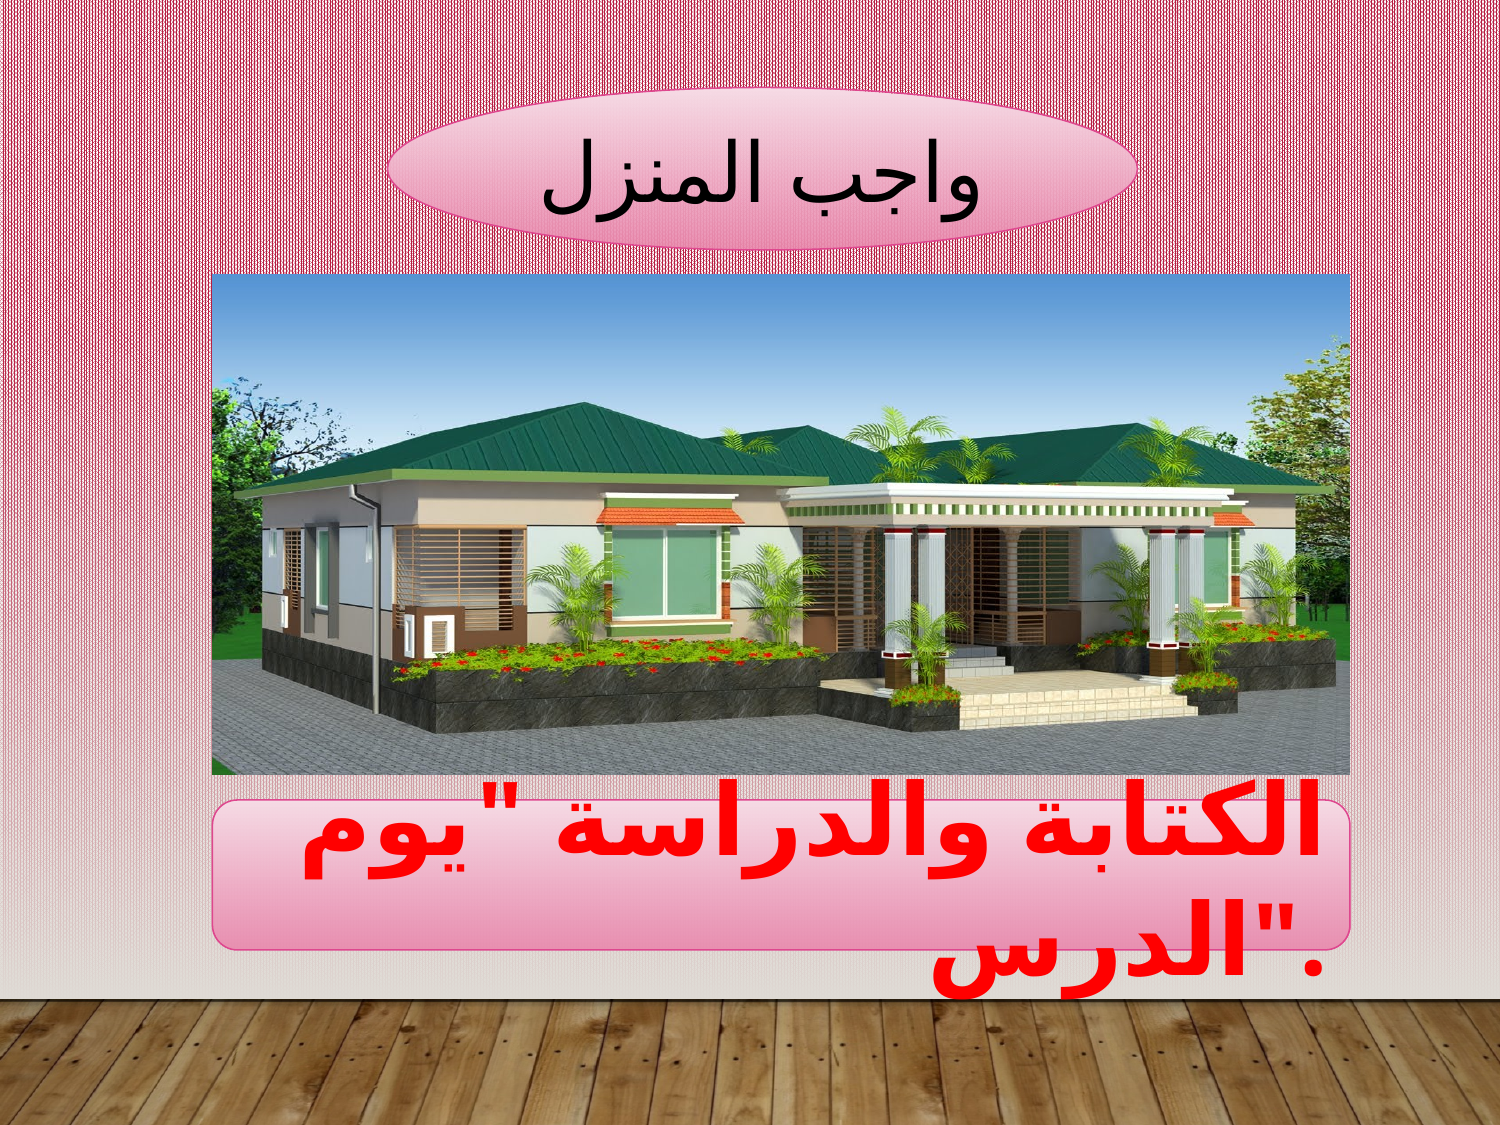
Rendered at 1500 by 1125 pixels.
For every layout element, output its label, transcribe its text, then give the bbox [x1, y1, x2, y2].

picture [0, 999, 1500, 1125]
text_box الكتابة والدراسة "يوم الدرس". [211, 799, 1351, 951]
text_box واجب المنزل [386, 86, 1139, 251]
picture [212, 274, 1351, 776]
